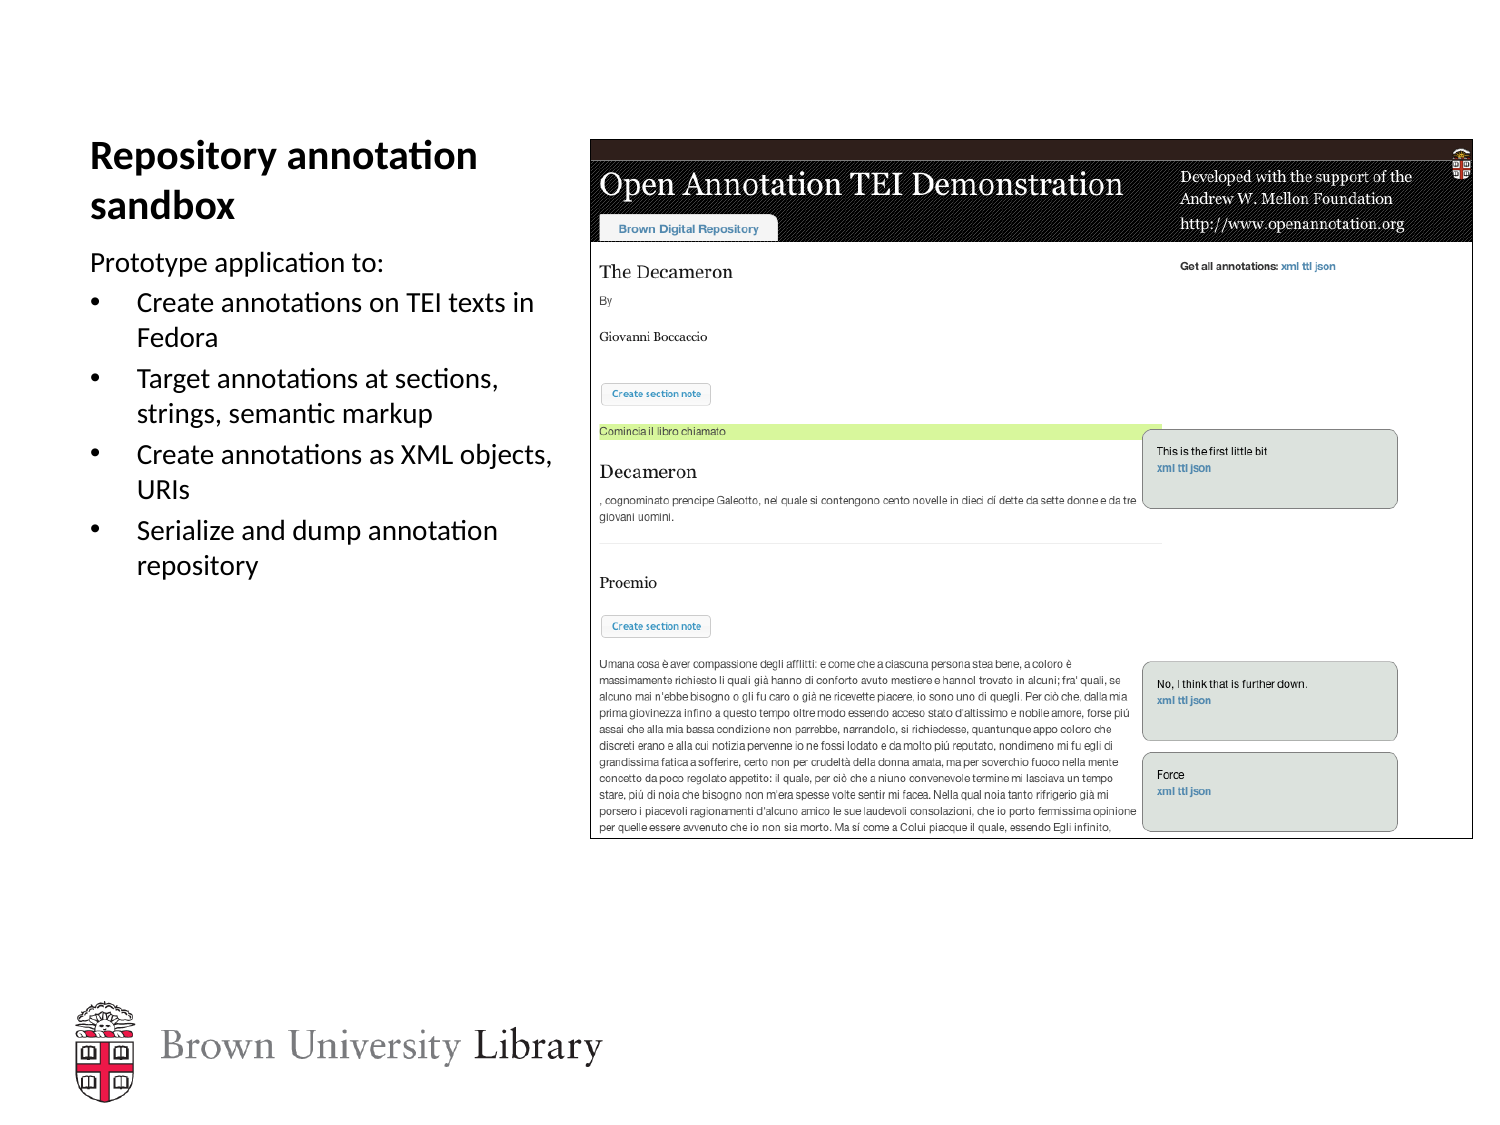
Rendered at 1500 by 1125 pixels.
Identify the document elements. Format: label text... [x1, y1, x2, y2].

list Prototype application to: Create annotations on TEI texts in Fedora Target annotations at sections, strings, semantic markup Create annotations as XML objects, URIs Serialize and dump annotation repository [75, 235, 569, 1005]
picture [75, 1001, 603, 1103]
title Repository annotation sandbox [75, 44, 569, 235]
picture [590, 139, 1473, 839]
